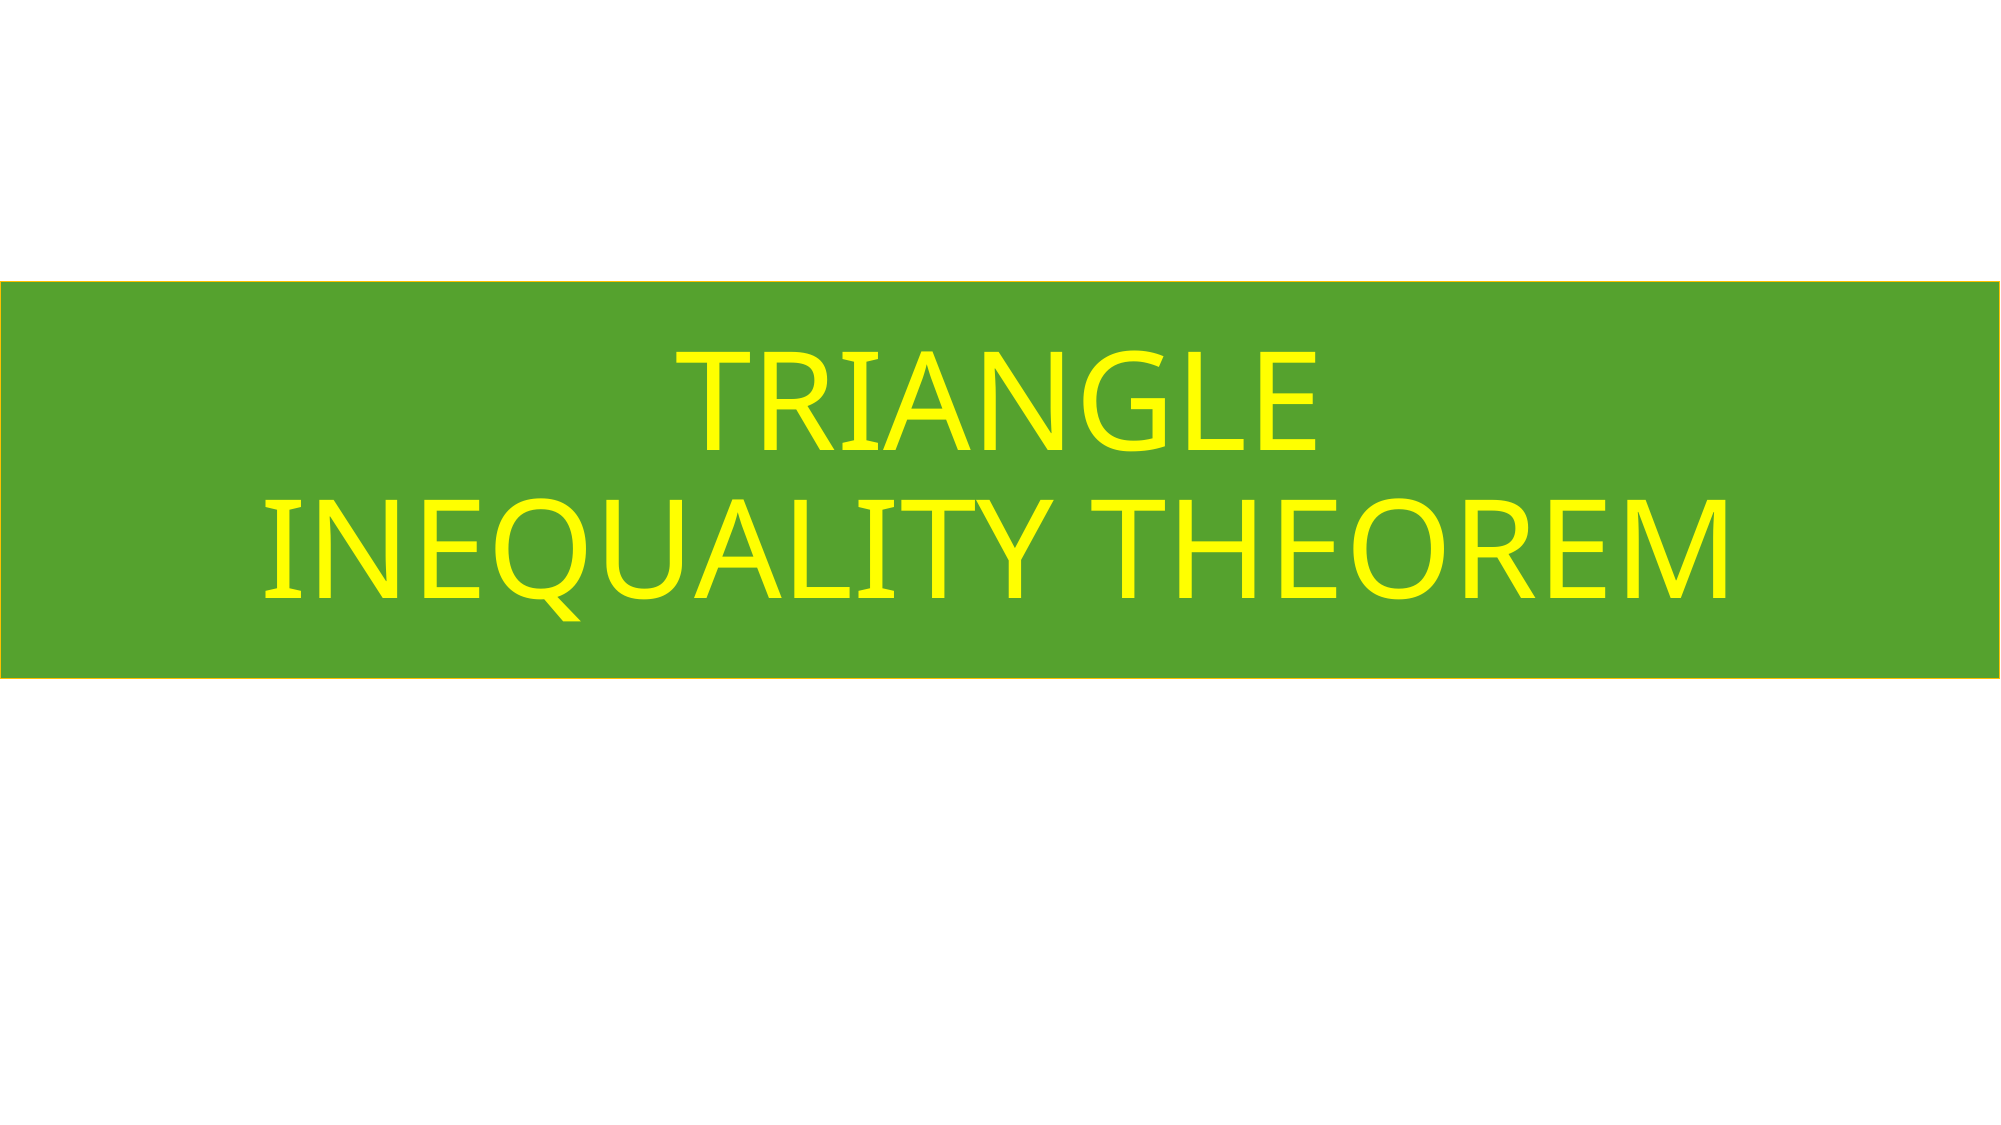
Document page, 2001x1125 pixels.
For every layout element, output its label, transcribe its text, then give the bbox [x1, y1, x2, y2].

text_box TRIANGLE INEQUALITY THEOREM [0, 281, 2000, 679]
